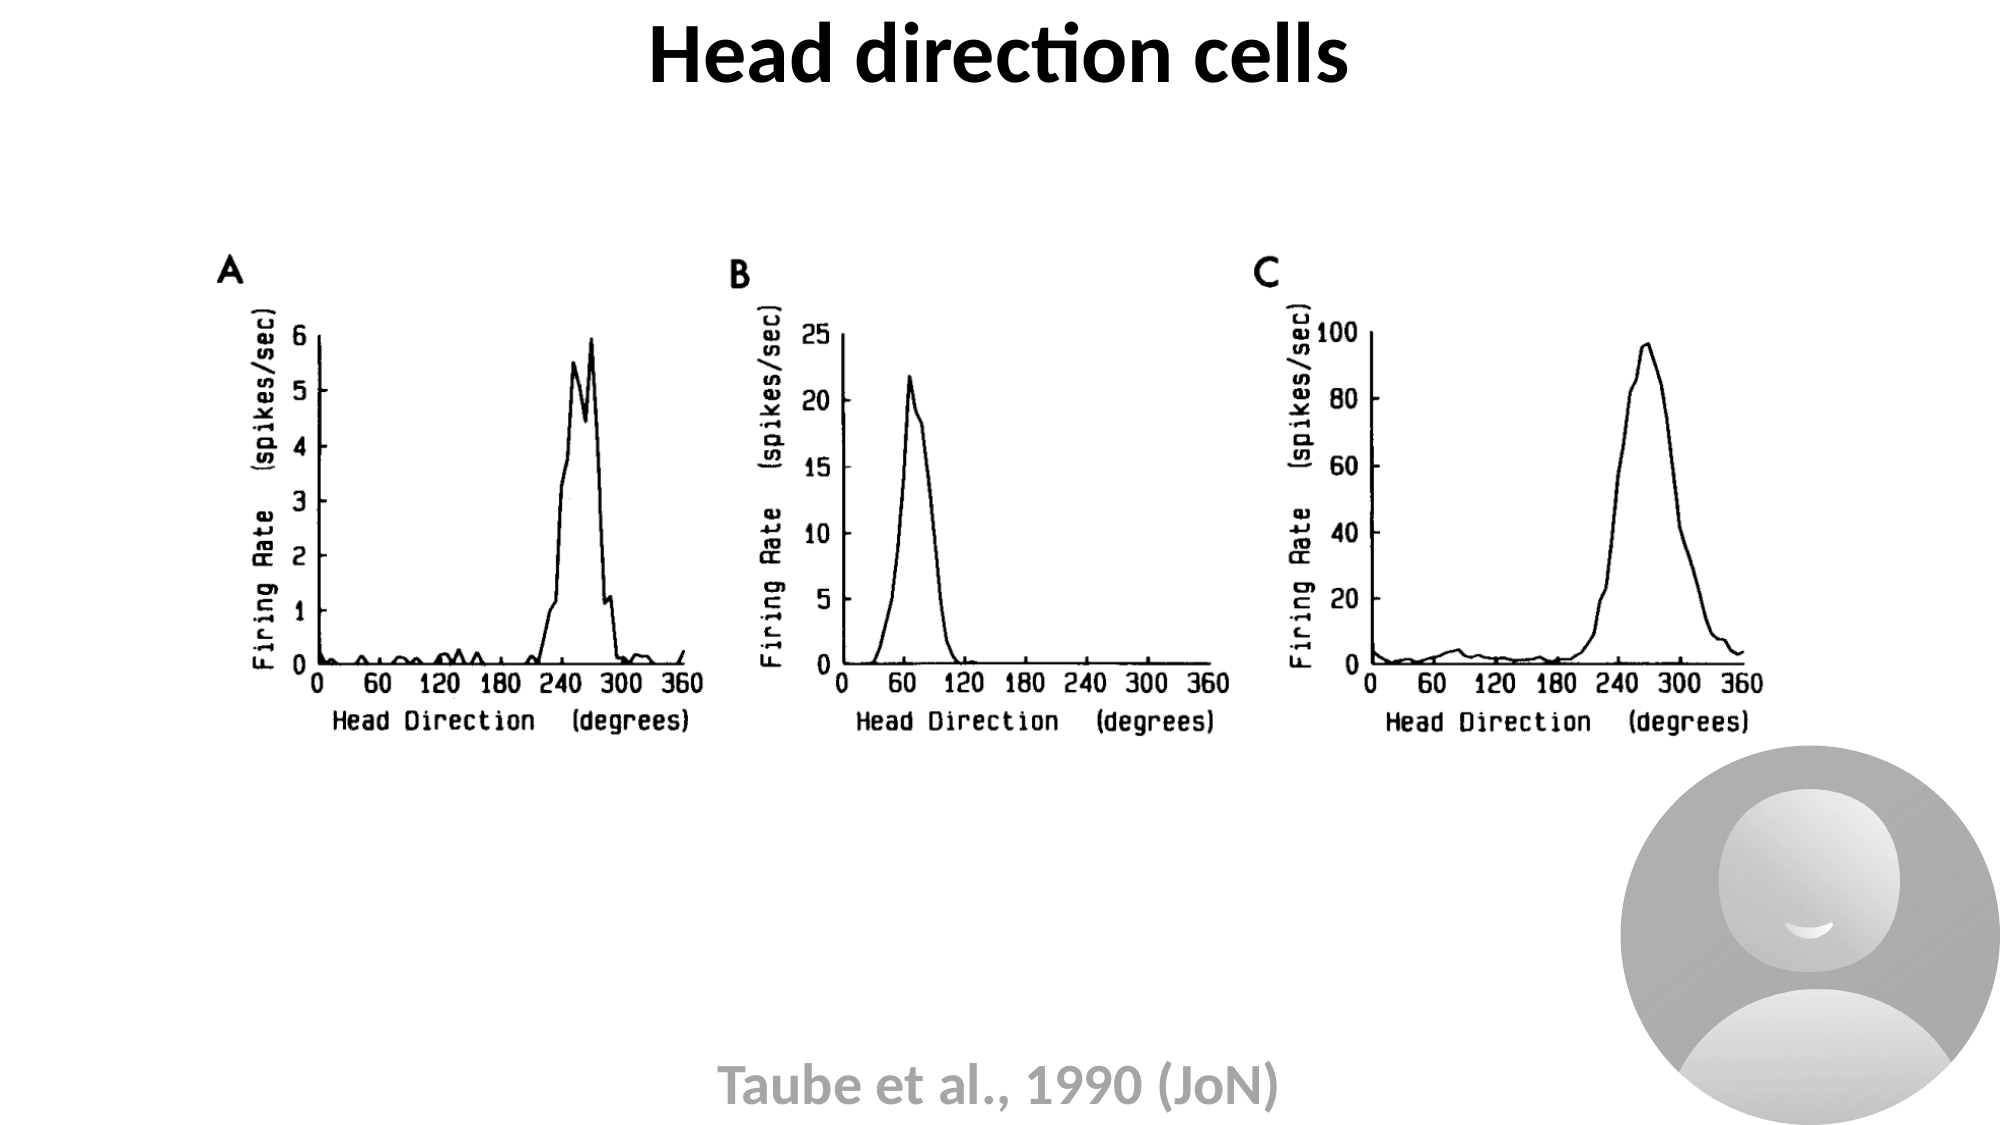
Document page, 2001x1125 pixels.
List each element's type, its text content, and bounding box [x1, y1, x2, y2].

title Head direction cells [0, 0, 2000, 109]
text_box Taube et al., 1990 (JoN) [186, 1039, 1620, 1125]
picture [206, 235, 2000, 1125]
